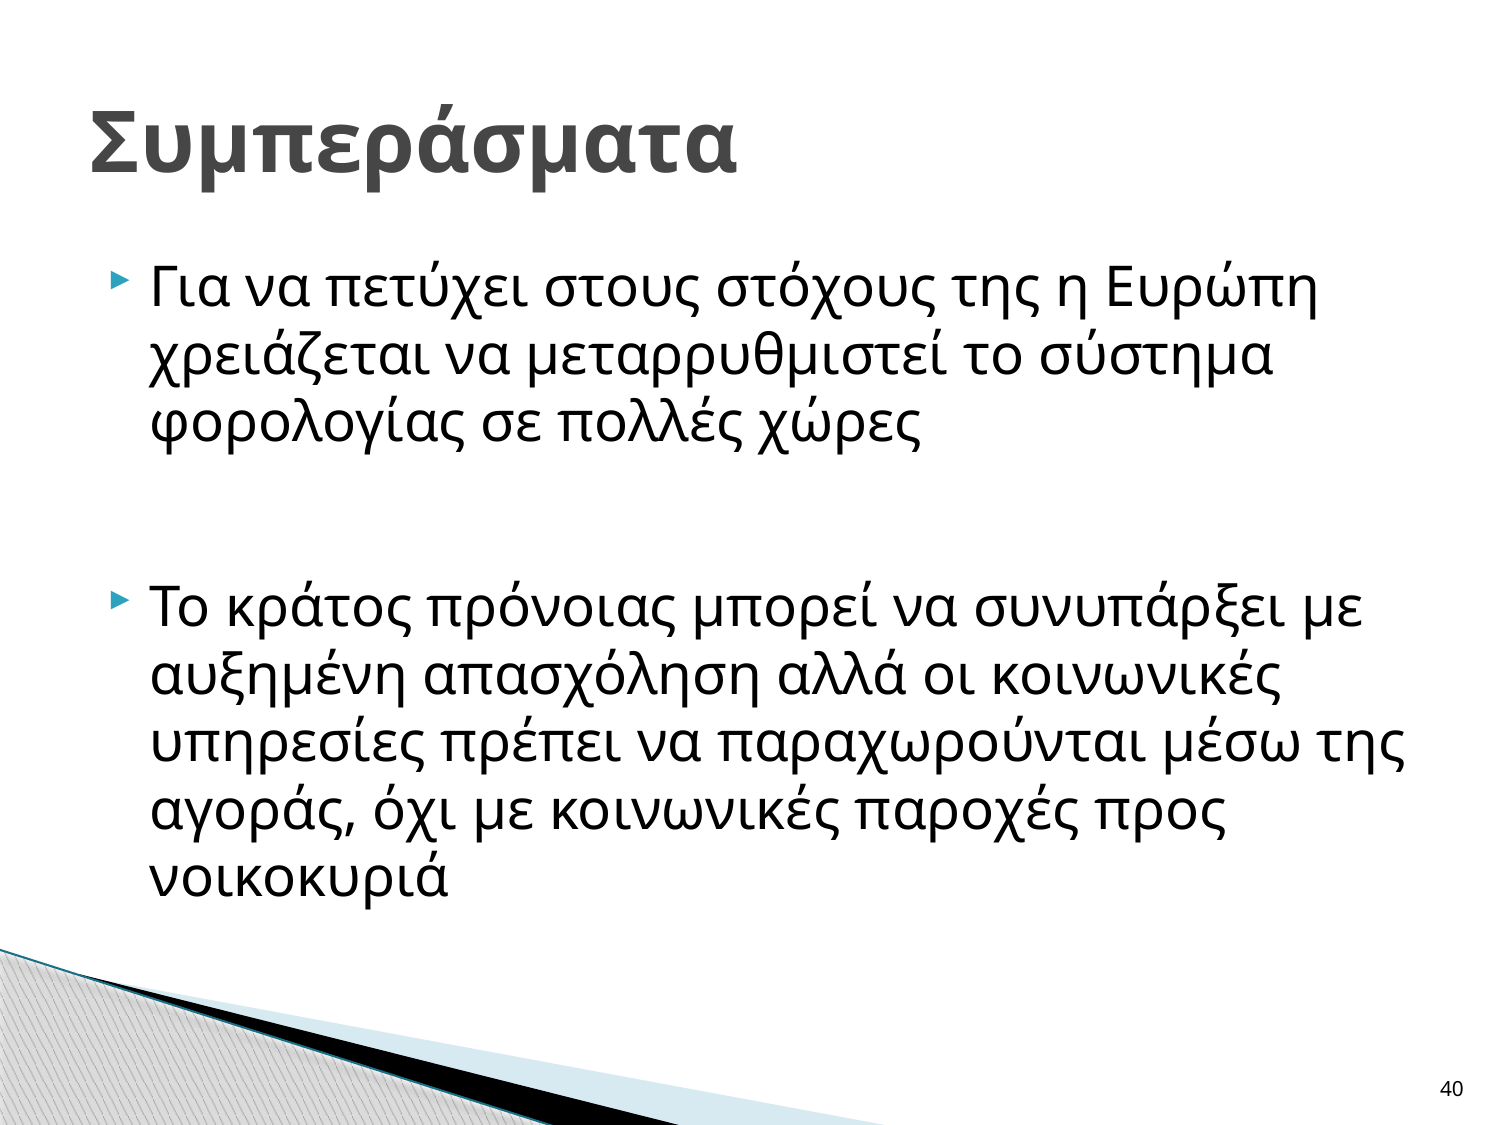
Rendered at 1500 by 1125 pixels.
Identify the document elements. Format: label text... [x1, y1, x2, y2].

title Συμπεράσματα [75, 45, 1425, 233]
list Για να πετύχει στους στόχους της η Ευρώπη χρειάζεται να μεταρρυθμιστεί το σύστημα φορολογίας σε πολλές χώρες Το κράτος πρόνοιας μπορεί να συνυπάρξει με αυξημένη απασχόληση αλλά οι κοινωνικές υπηρεσίες πρέπει να παραχωρούνται μέσω της αγοράς, όχι με κοινωνικές παροχές προς νοικοκυριά [75, 243, 1425, 986]
slide_number 40 [1418, 1051, 1479, 1112]
